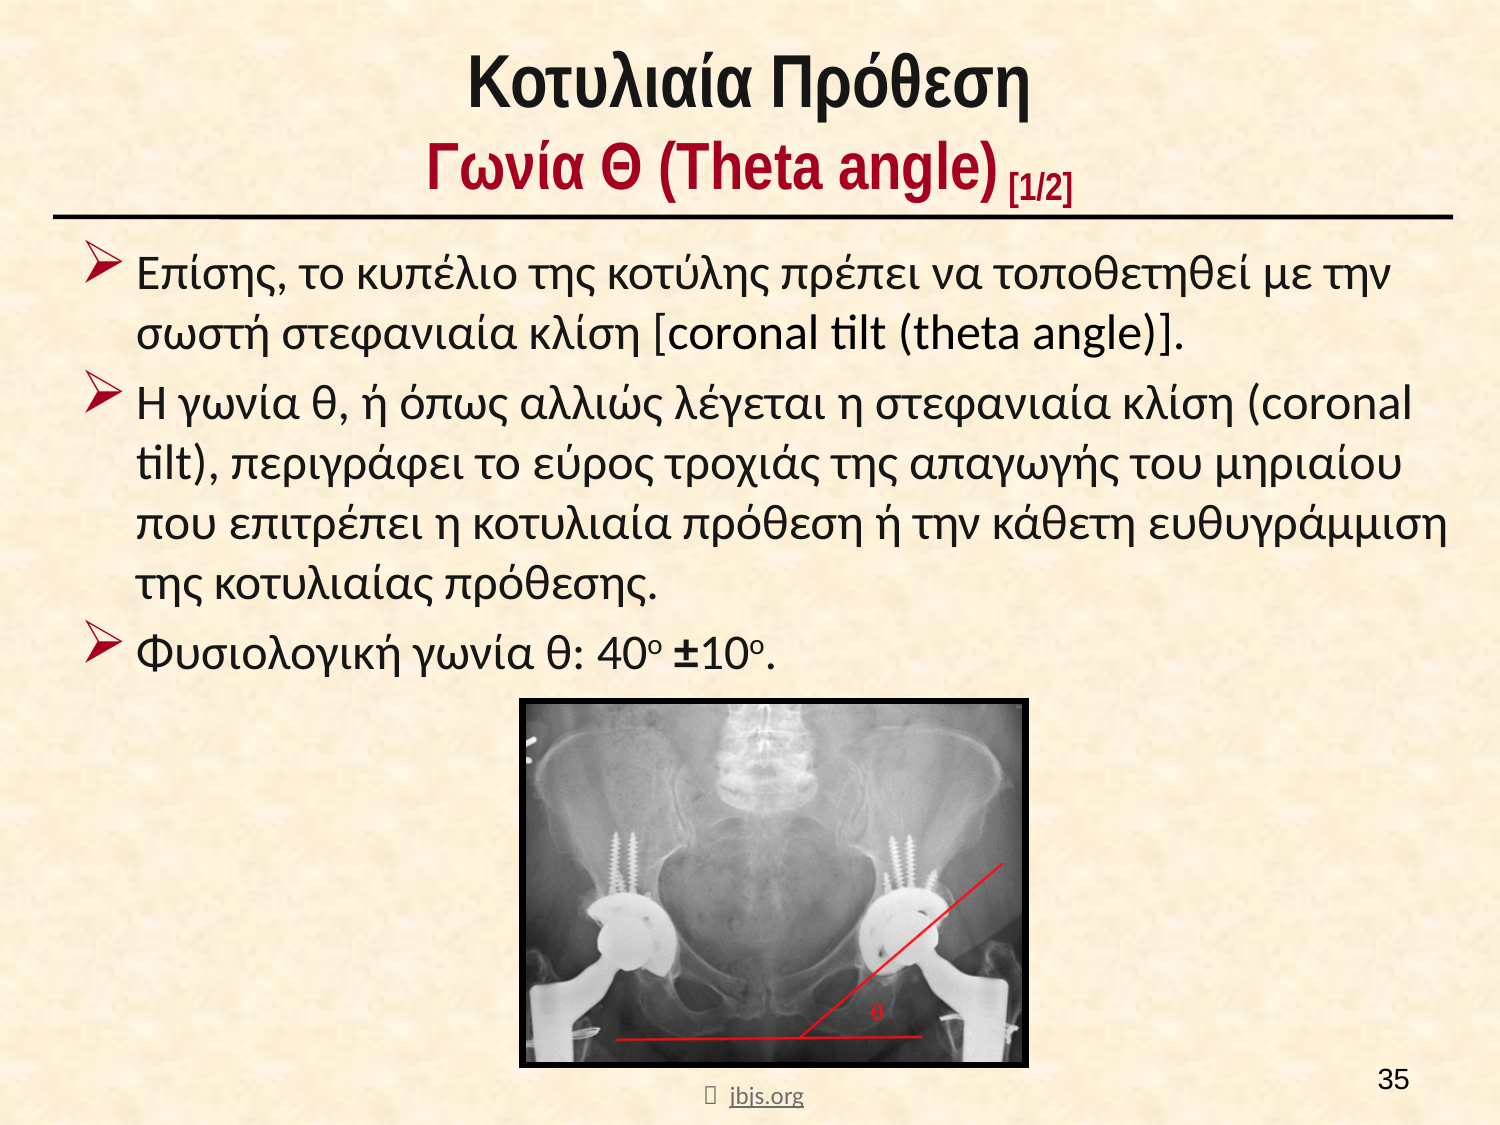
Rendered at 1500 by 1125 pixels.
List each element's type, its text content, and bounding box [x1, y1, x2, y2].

title Κοτυλιαία Πρόθεση Γωνία Θ (Theta angle) [1/2] [74, 30, 1426, 211]
picture [0, 0, 1500, 1125]
slide_number 34 [1074, 1024, 1426, 1103]
text_box  jbjs.org [688, 1072, 860, 1117]
list Επίσης, το κυπέλιο της κοτύλης πρέπει να τοποθετηθεί με την σωστή στεφανιαία κλίση [coronal tilt (theta angle)]. Η γωνία θ, ή όπως αλλιώς λέγεται η στεφανιαία κλίση (coronal tilt), περιγράφει το εύρος τροχιάς της απαγωγής του μηριαίου που επιτρέπει η κοτυλιαία πρόθεση ή την κάθετη ευθυγράμμιση της κοτυλιαίας πρόθεσης. Φυσιολογική γωνία θ: 40ο ±10ο. [64, 231, 1471, 788]
